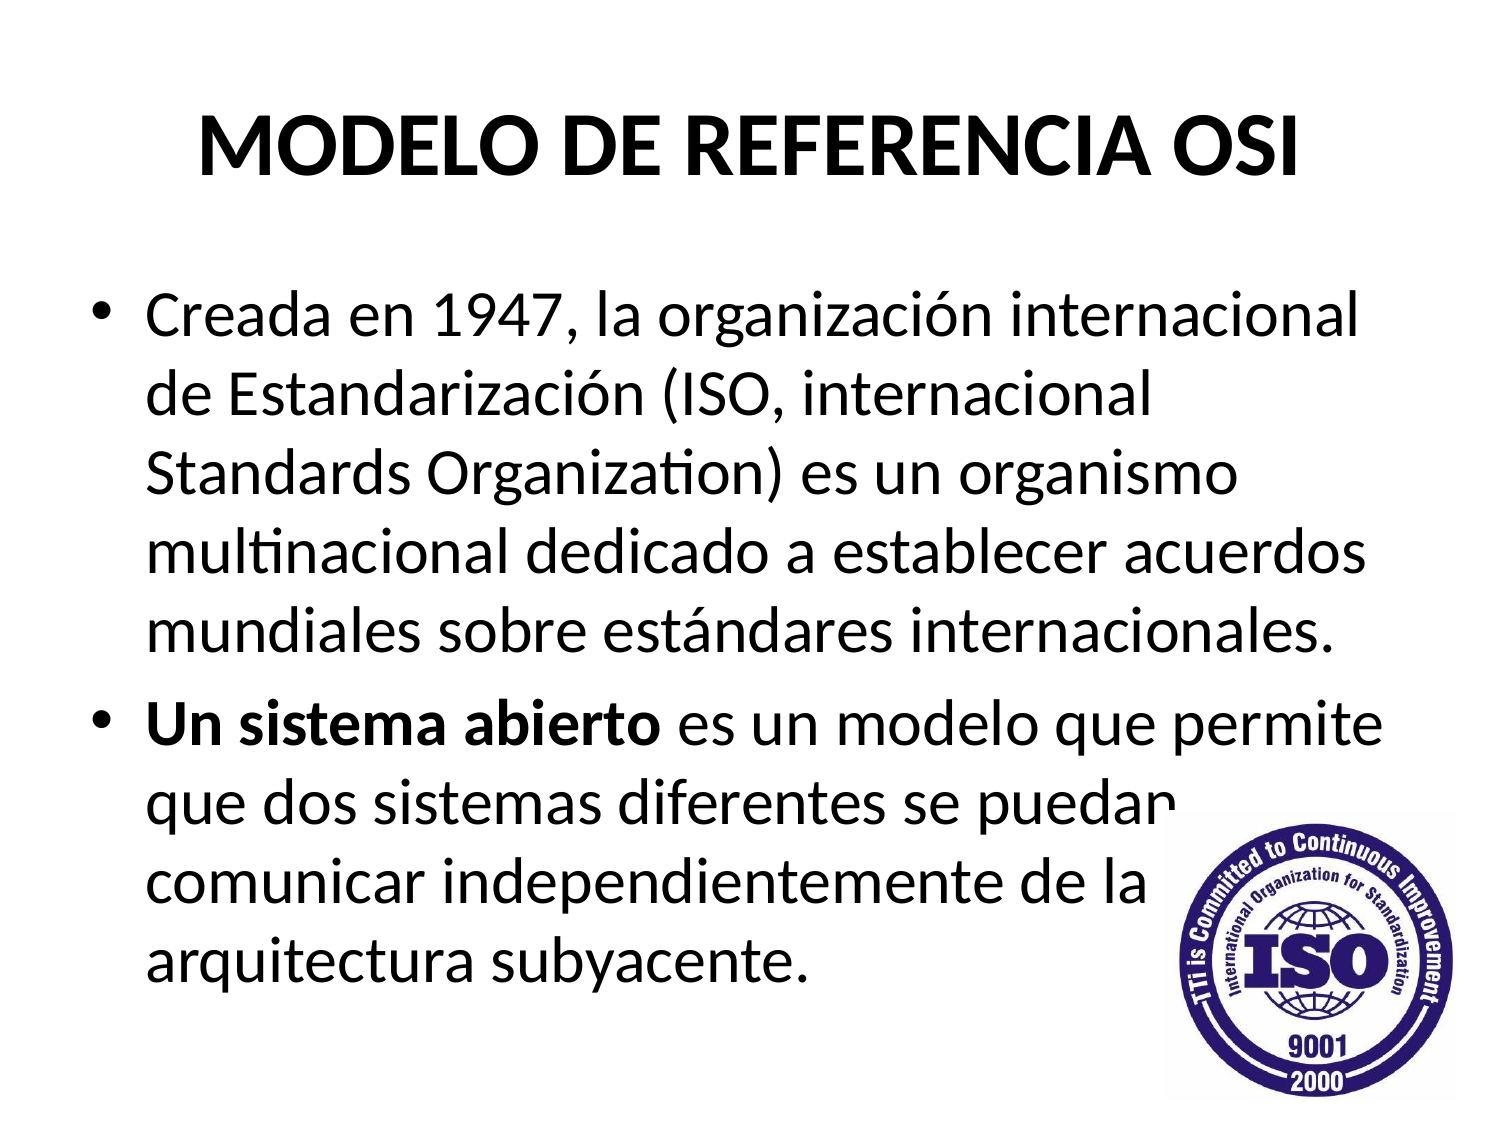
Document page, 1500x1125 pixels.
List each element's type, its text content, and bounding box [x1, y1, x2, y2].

list Creada en 1947, la organización internacional de Estandarización (ISO, internacional Standards Organization) es un organismo multinacional dedicado a establecer acuerdos mundiales sobre estándares internacionales. Un sistema abierto es un modelo que permite que dos sistemas diferentes se puedan comunicar independientemente de la arquitectura subyacente. [75, 262, 1425, 1005]
title MODELO DE REFERENCIA OSI [75, 45, 1425, 233]
picture [1163, 810, 1457, 1101]
